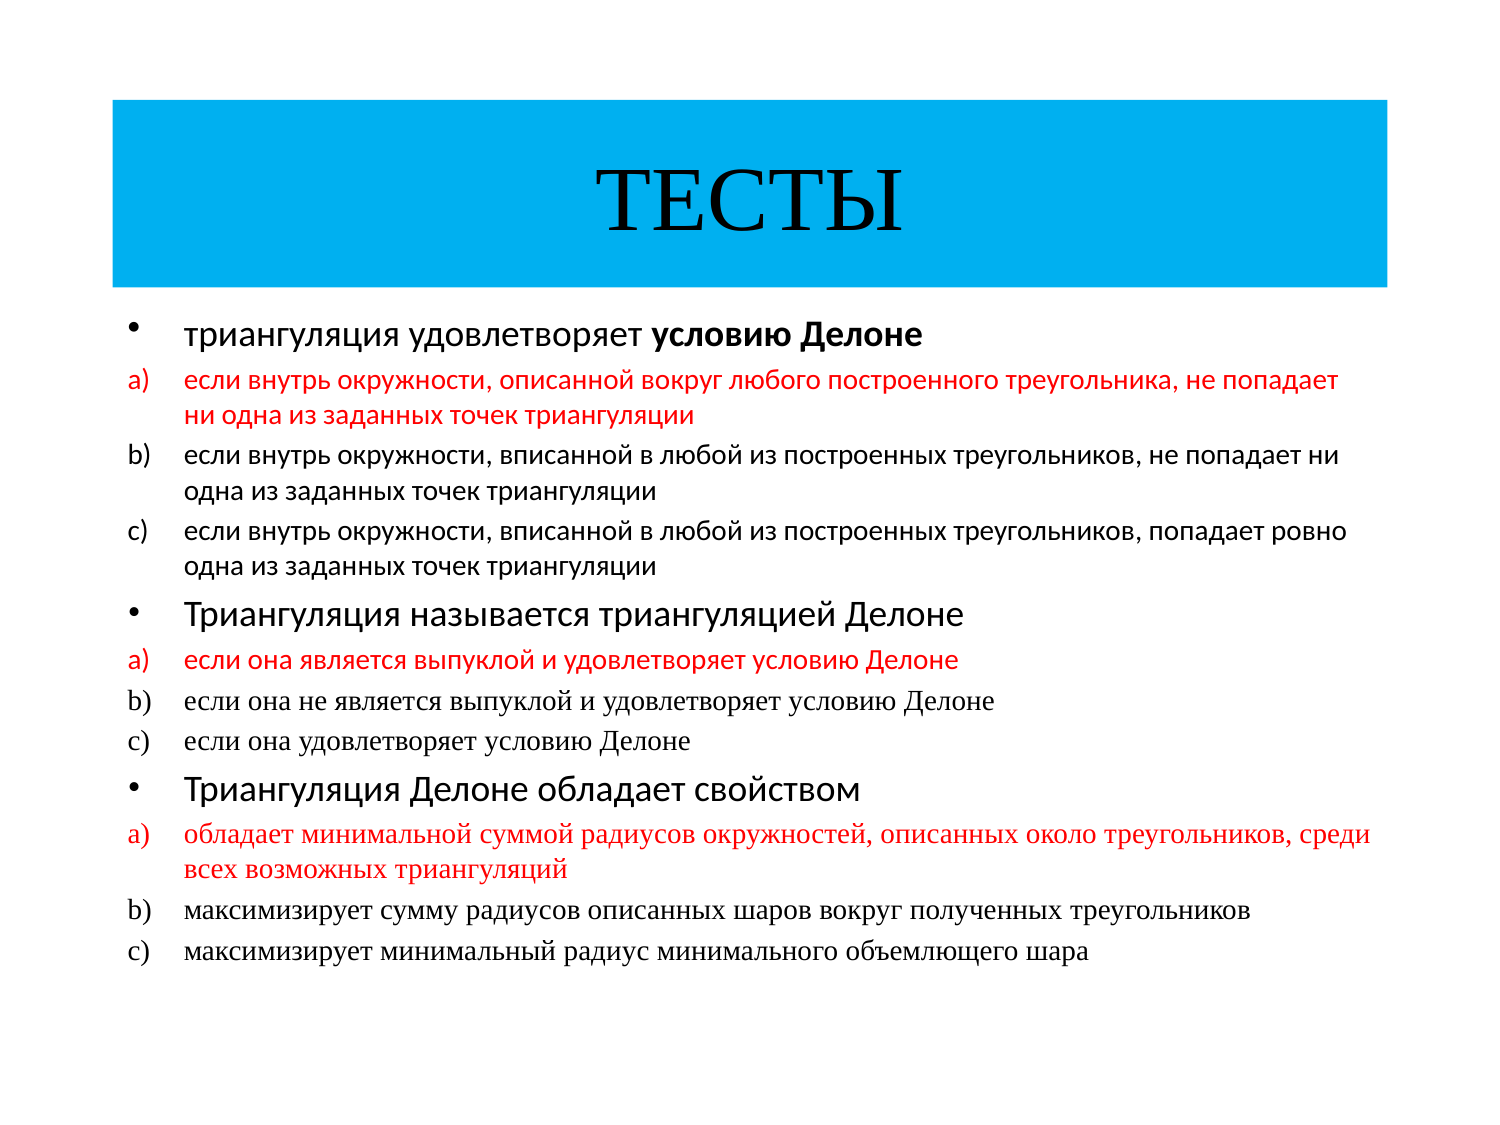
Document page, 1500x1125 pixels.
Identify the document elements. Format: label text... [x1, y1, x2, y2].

list триангуляция удовлетворяет условию Делоне если внутрь окружности, описанной вокруг любого построенного треугольника, не попадает ни одна из заданных точек триангуляции если внутрь окружности, вписанной в любой из построенных треугольников, не попадает ни одна из заданных точек триангуляции если внутрь окружности, вписанной в любой из построенных треугольников, попадает ровно одна из заданных точек триангуляции Триангуляция называется триангуляцией Делоне если она является выпуклой и удовлетворяет условию Делоне если она не является выпуклой и удовлетворяет условию Делоне если она удовлетворяет условию Делоне Триангуляция Делоне обладает свойством обладает минимальной суммой радиусов окружностей, описанных около треугольников, среди всех возможных триангуляций максимизирует сумму радиусов описанных шаров вокруг полученных треугольников максимизирует минимальный радиус минимального объемлющего шара [112, 301, 1388, 1066]
title ТЕСТЫ [112, 99, 1388, 288]
